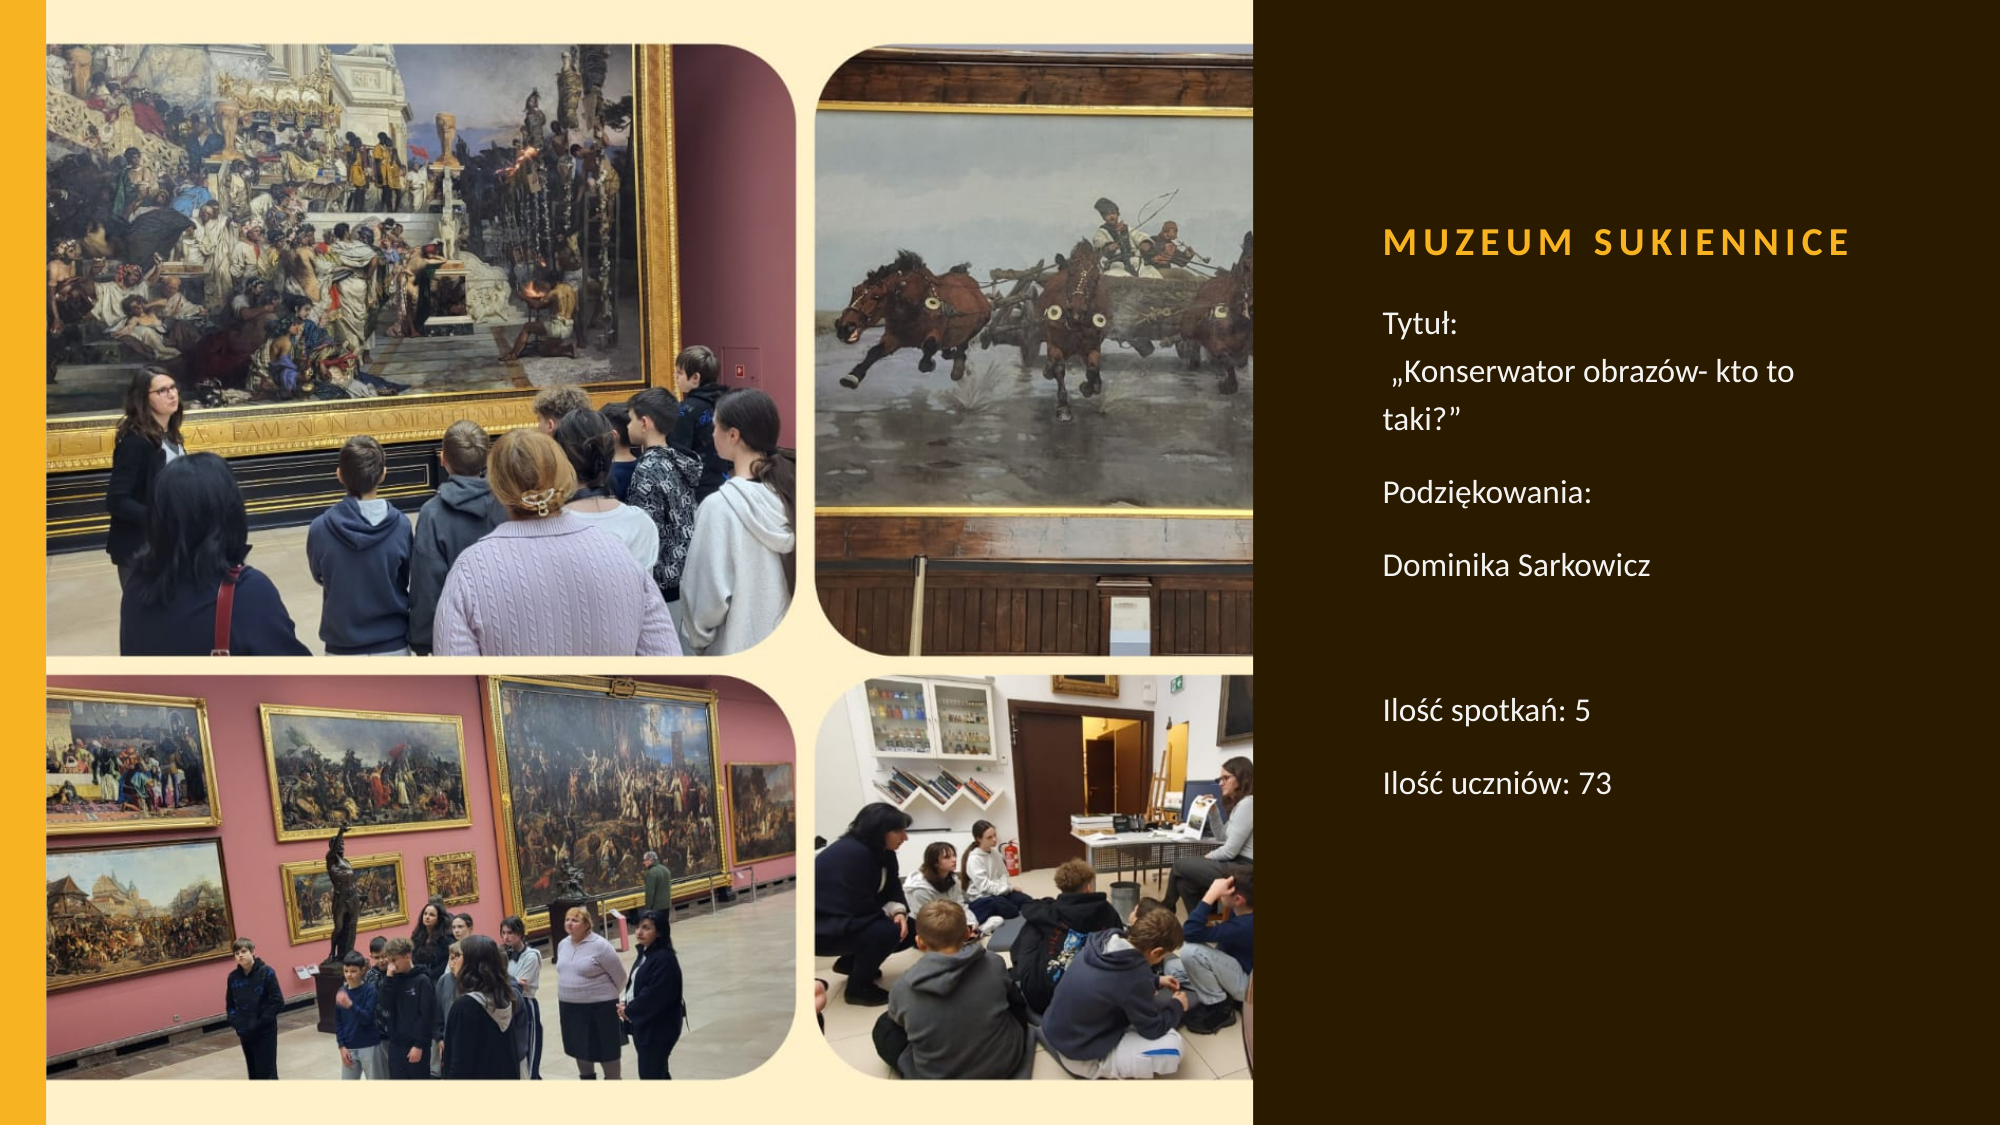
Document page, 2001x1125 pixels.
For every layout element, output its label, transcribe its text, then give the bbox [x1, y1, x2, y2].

list Tytuł: „Konserwator obrazów- kto to taki?” Podziękowania: Dominika Sarkowicz Ilość spotkań: 5 Ilość uczniów: 73 [1367, 285, 1875, 969]
picture [45, 0, 1254, 1125]
title Muzeum sukiennice [1367, 75, 1875, 272]
